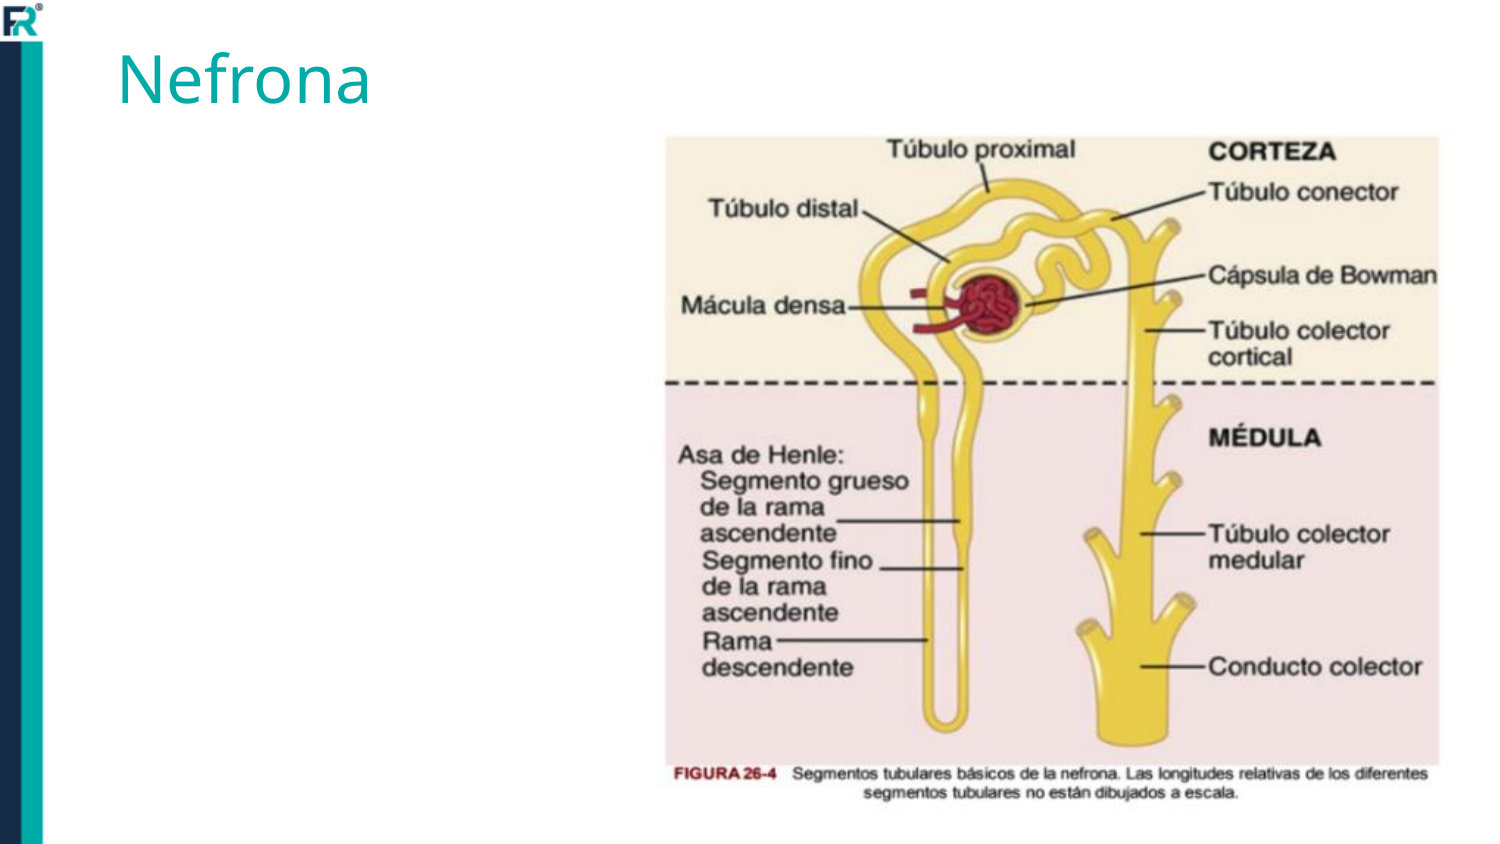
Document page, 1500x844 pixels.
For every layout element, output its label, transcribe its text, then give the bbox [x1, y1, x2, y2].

title Nefrona [110, 0, 1405, 164]
picture [0, 0, 1500, 844]
